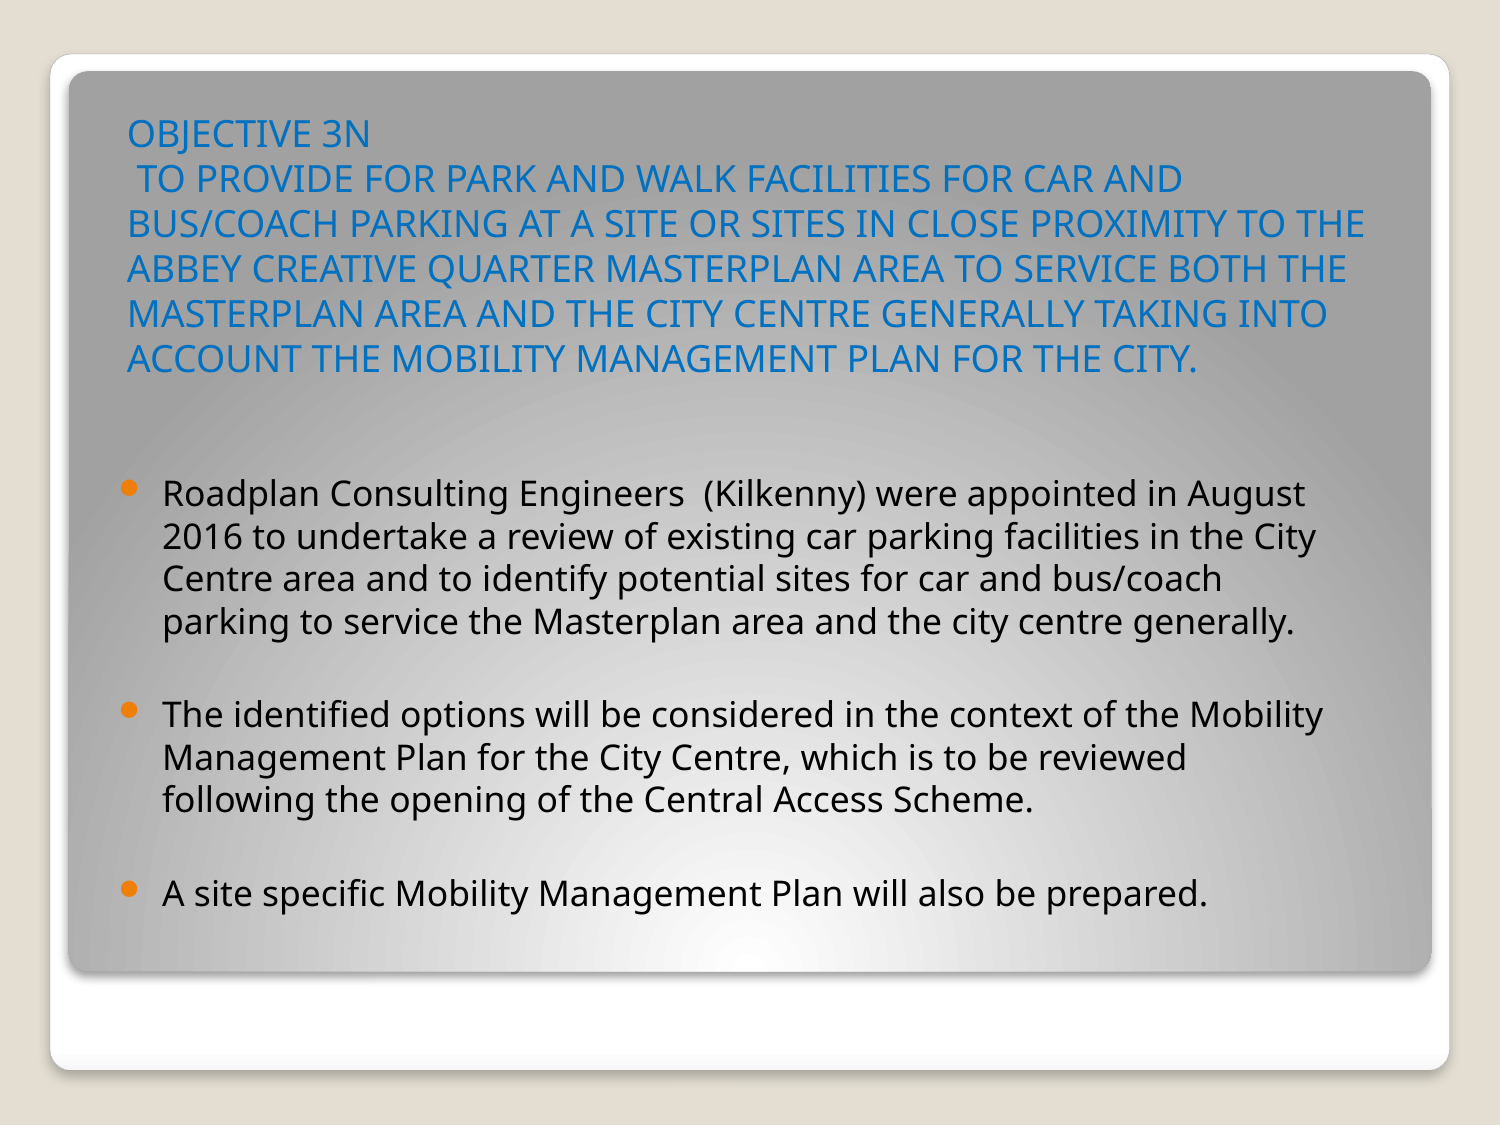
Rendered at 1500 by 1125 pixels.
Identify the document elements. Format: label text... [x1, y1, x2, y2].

list Roadplan Consulting Engineers (Kilkenny) were appointed in August 2016 to undertake a review of existing car parking facilities in the City Centre area and to identify potential sites for car and bus/coach parking to service the Masterplan area and the city centre generally. The identified options will be considered in the context of the Mobility Management Plan for the City Centre, which is to be reviewed following the opening of the Central Access Scheme. A site specific Mobility Management Plan will also be prepared. [88, 456, 1341, 928]
title Objective 3N To provide for park and walk facilities for car and bus/coach parking at a site or sites in close proximity to the Abbey Creative Quarter Masterplan area to service both the masterplan area and the city centre generally taking into account the mobility management plan for the city. [112, 87, 1397, 433]
